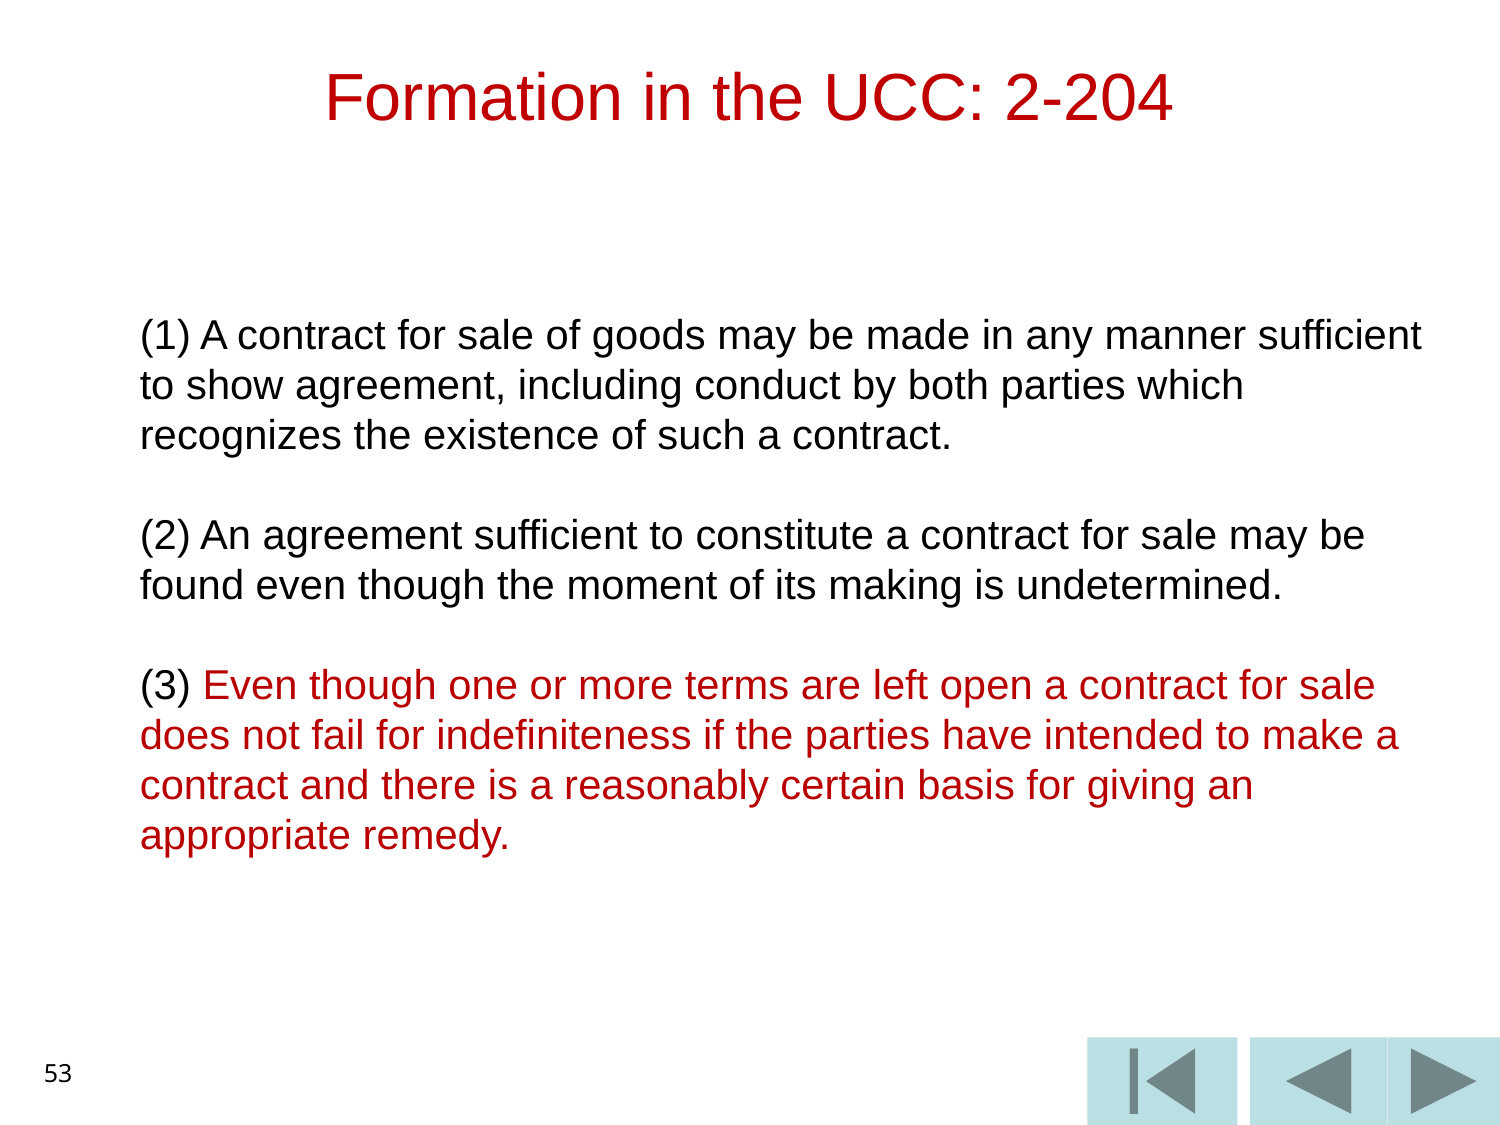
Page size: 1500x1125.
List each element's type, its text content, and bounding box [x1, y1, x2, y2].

slide_number 53 [0, 1049, 88, 1125]
text_box (1) A contract for sale of goods may be made in any manner sufficient to show agreement, including conduct by both parties which recognizes the existence of such a contract. (2) An agreement sufficient to constitute a contract for sale may be found even though the moment of its making is undetermined. (3) Even though one or more terms are left open a contract for sale does not fail for indefiniteness if the parties have intended to make a contract and there is a reasonably certain basis for giving an appropriate remedy. [125, 299, 1438, 865]
title Formation in the UCC: 2-204 [0, 0, 1500, 188]
